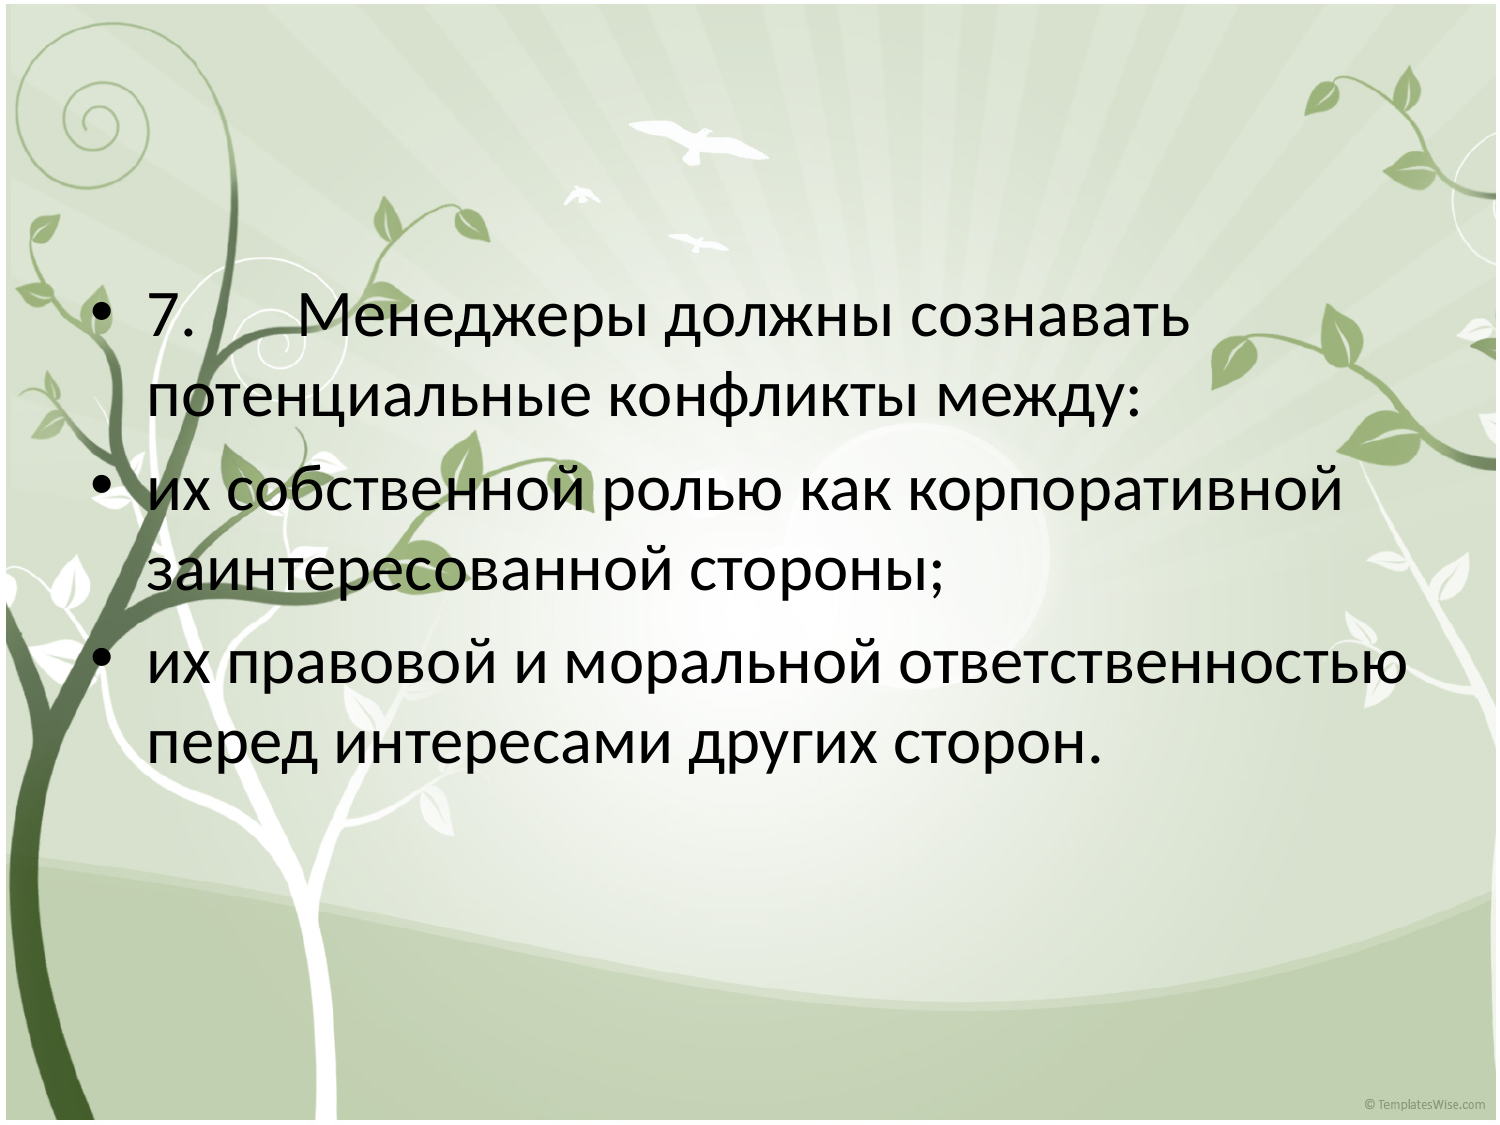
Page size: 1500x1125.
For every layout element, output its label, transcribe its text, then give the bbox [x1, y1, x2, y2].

list 7. Менеджеры должны сознавать потенциальные конфликты между: их собственной ролью как корпоративной заинтересованной стороны; их правовой и моральной ответственностью перед интересами других сторон. [74, 262, 1426, 1006]
picture [0, 0, 1500, 1125]
